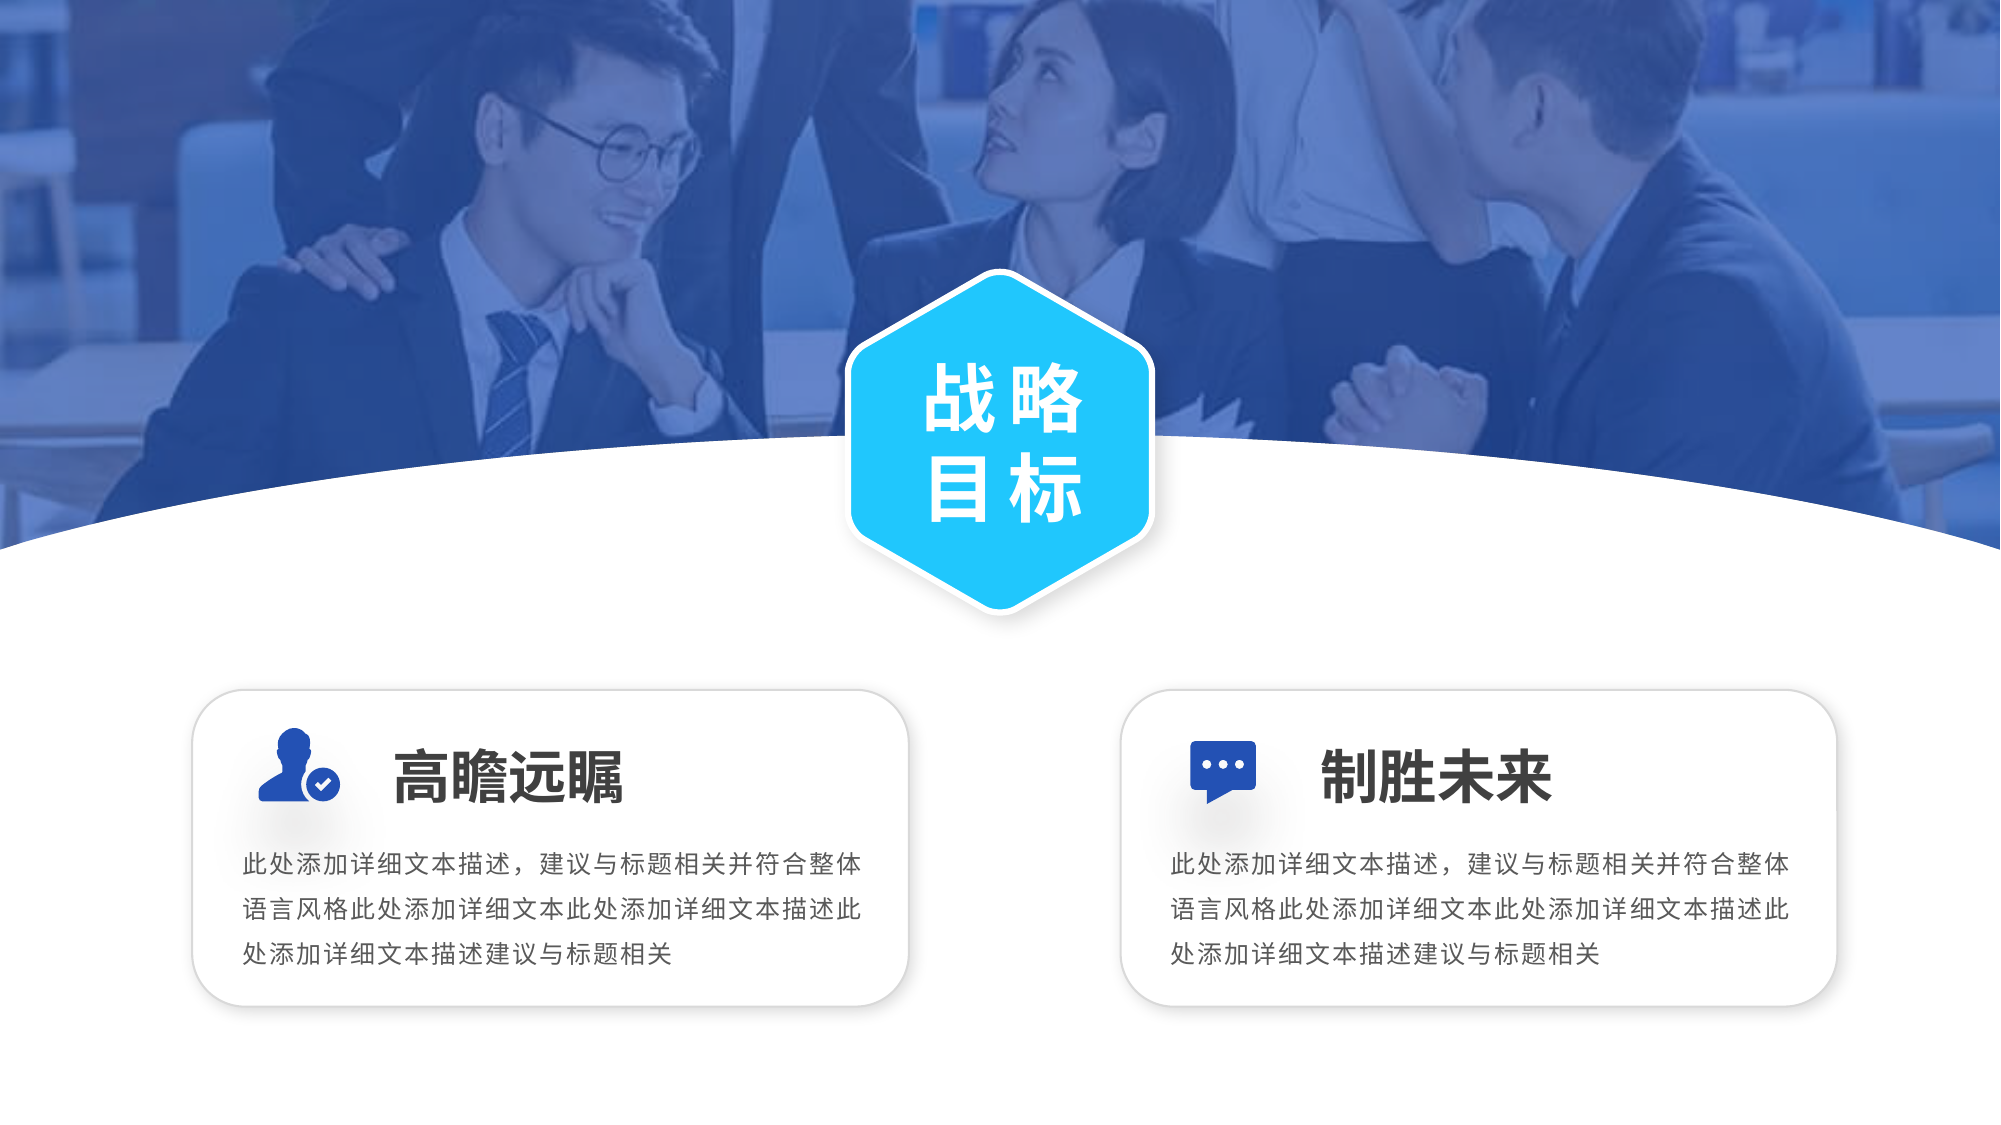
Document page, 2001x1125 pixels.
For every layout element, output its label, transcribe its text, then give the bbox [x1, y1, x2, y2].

text_box [847, 271, 1153, 613]
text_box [192, 689, 909, 1007]
text_box 战略 目标 [906, 343, 1099, 539]
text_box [1120, 689, 1838, 1007]
text_box [0, 0, 2000, 551]
